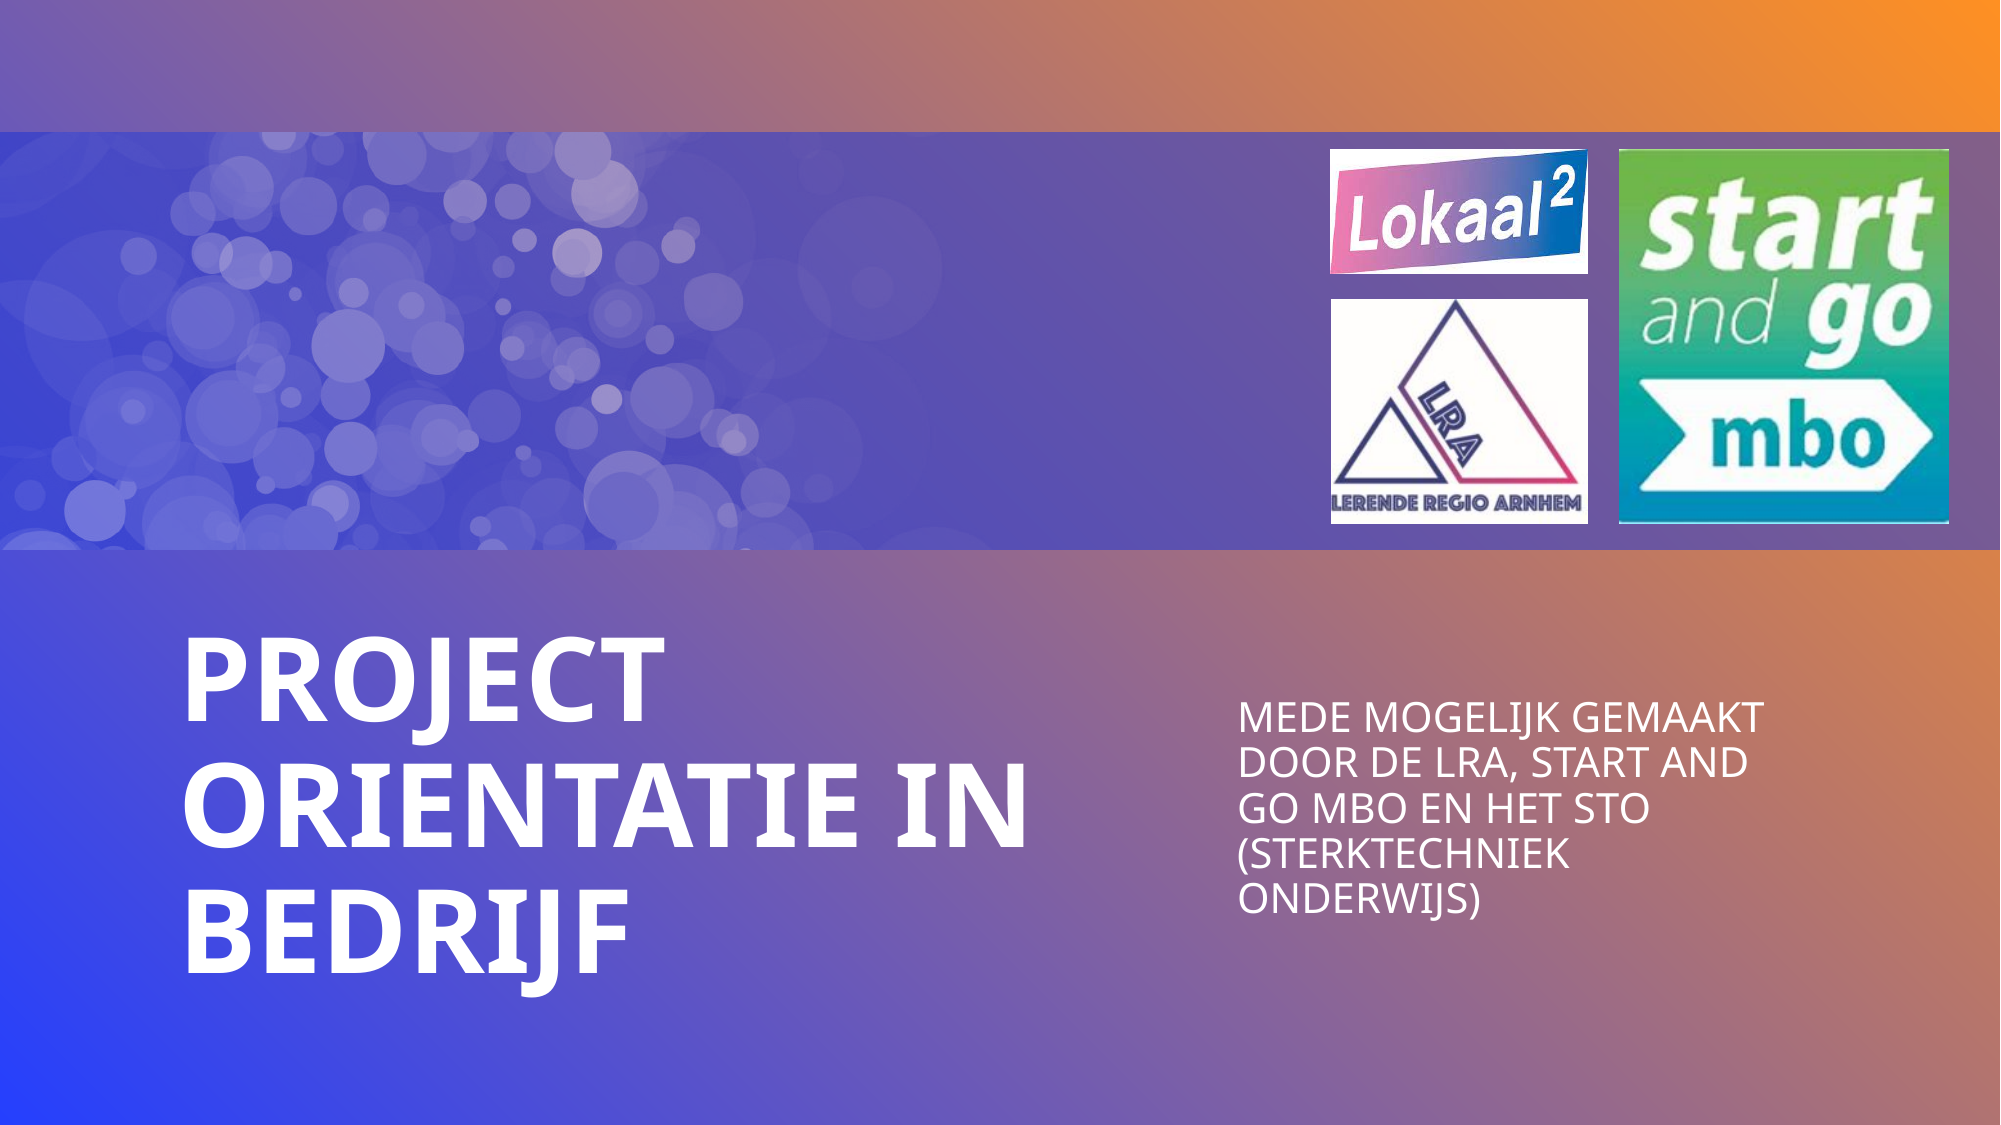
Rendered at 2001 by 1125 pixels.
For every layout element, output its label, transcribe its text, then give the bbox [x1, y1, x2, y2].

text_box [0, 550, 2000, 1125]
picture [0, 132, 2000, 550]
title PROJECT ORIENTATIE IN BEDRIJF [163, 612, 1205, 1007]
subtitle MEDE MOGELIJK GEMAAKT DOOR DE LRA, START AND GO MBO EN HET STO (STERKTECHNIEK ONDERWIJS) [1222, 612, 1819, 1007]
text_box [0, 0, 2000, 132]
